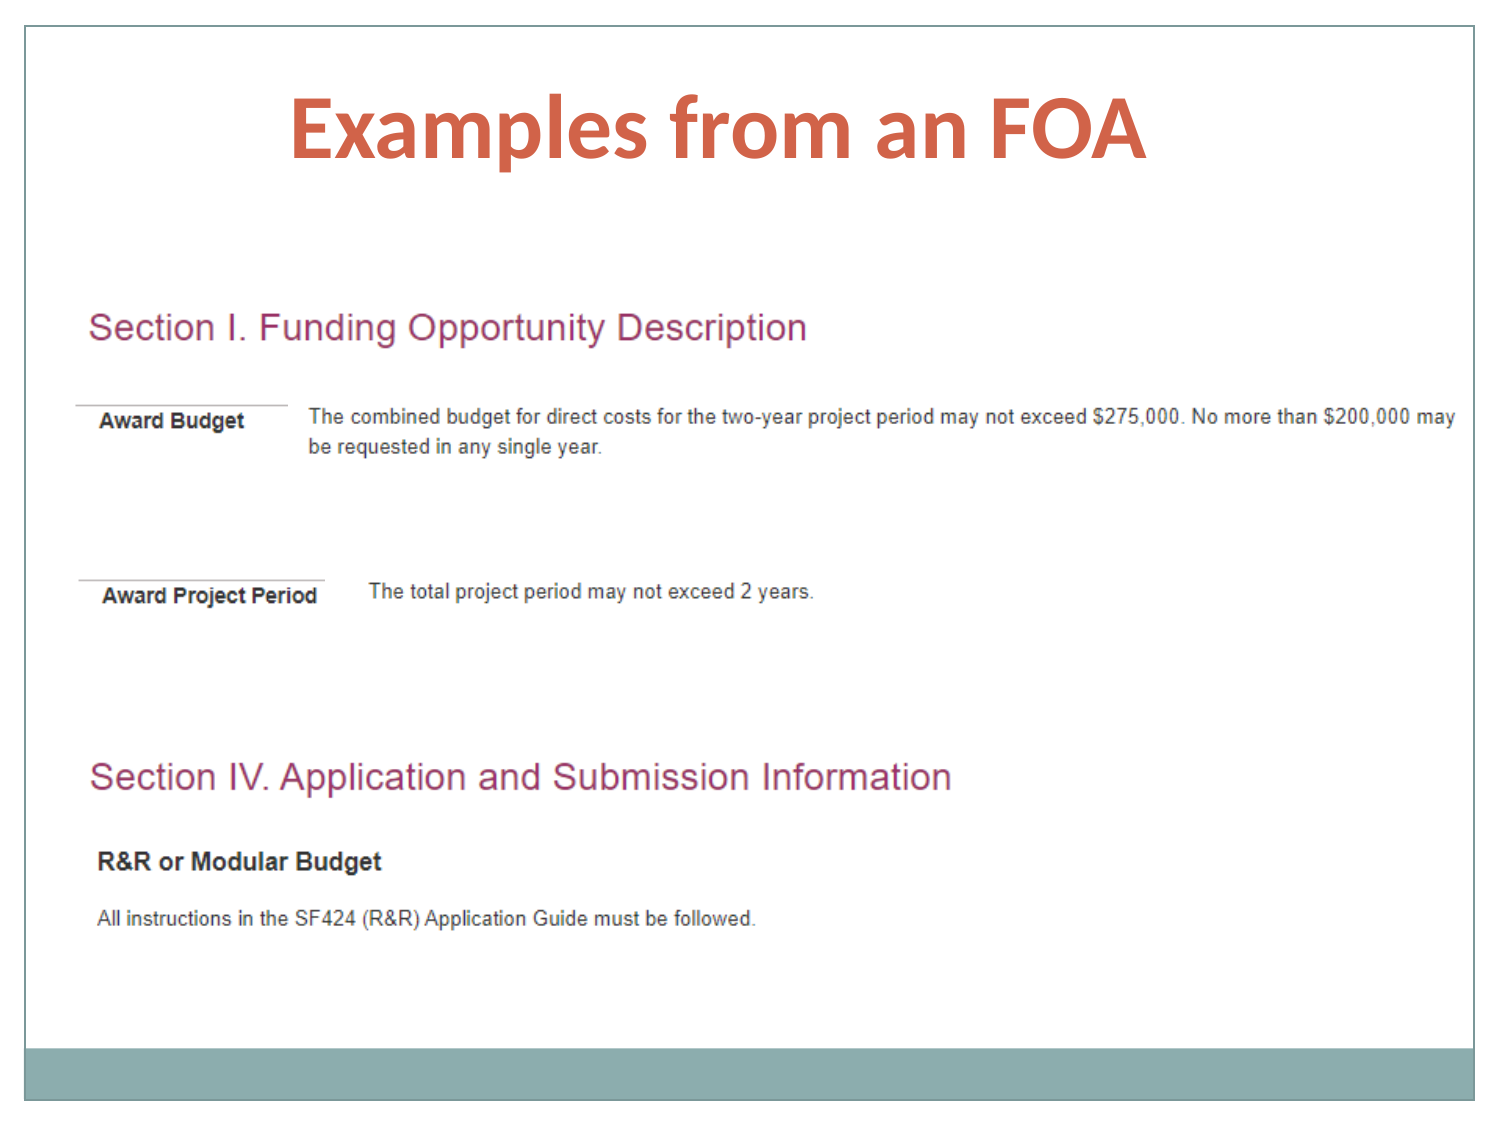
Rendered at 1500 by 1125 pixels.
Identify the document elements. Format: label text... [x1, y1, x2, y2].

picture [71, 542, 326, 643]
picture [293, 372, 1463, 498]
picture [352, 537, 824, 632]
picture [71, 741, 977, 814]
picture [76, 291, 824, 351]
title Examples from an FOA [44, 1, 1395, 190]
picture [71, 833, 796, 949]
picture [49, 372, 288, 483]
